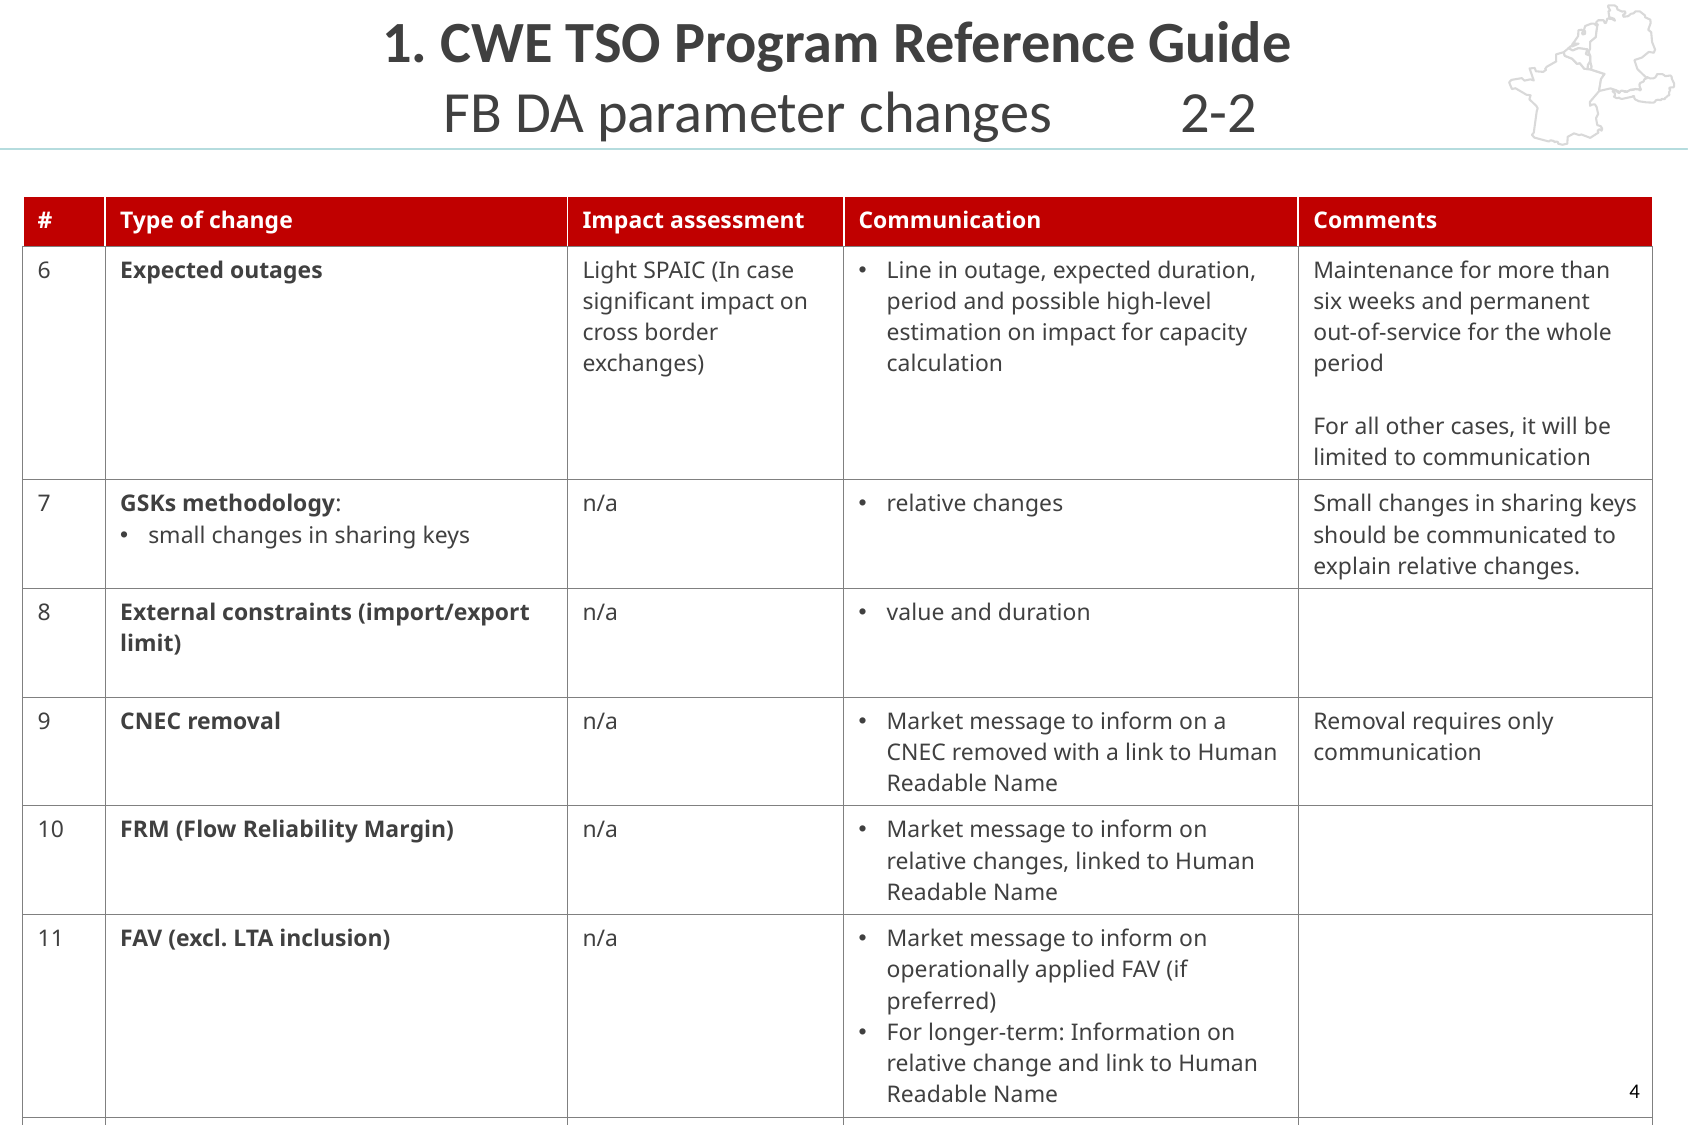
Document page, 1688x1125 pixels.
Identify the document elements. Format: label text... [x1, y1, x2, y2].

table_cell Market message to inform on a CNEC removed with a link to Human Readable Name [844, 698, 1298, 805]
table_cell FAV (excl. LTA inclusion) [106, 915, 567, 1117]
table_header Communication [845, 197, 1297, 246]
table_cell n/a [568, 915, 843, 1117]
table_cell 9 [23, 698, 105, 805]
table_cell [1299, 806, 1652, 914]
table_cell 6 [23, 247, 105, 479]
table_cell [1299, 915, 1652, 1117]
table_cell GSKs methodology: small changes in sharing keys [106, 480, 567, 588]
text_box 1. CWE TSO Program Reference Guide FB DA parameter changes 2-2 [0, 0, 1688, 149]
table_cell Expected outages [106, 247, 567, 479]
table_cell 10 [23, 806, 105, 914]
table_header # [24, 197, 104, 246]
table_cell n/a [568, 589, 843, 697]
table_cell 11 [23, 915, 105, 1117]
table_header Type of change [106, 197, 567, 246]
table_cell 8 [23, 589, 105, 697]
table_cell [1299, 1118, 1652, 1125]
table_cell 7 [23, 480, 105, 588]
table_cell Line in outage, expected duration, period and possible high-level estimation on impact for capacity calculation [844, 247, 1298, 479]
table_cell Market message to inform on relative changes, linked to Human Readable Name [844, 1118, 1298, 1125]
table_cell Small changes in sharing keys should be communicated to explain relative changes. [1299, 480, 1652, 588]
table_cell Removal requires only communication [1299, 698, 1652, 805]
table_cell Market message to inform on relative changes, linked to Human Readable Name [844, 806, 1298, 914]
table_cell FRM (Flow Reliability Margin) [106, 806, 567, 914]
slide_number 4 [1614, 1070, 1688, 1124]
table_cell 12 [23, 1118, 105, 1125]
table_cell [1299, 589, 1652, 697]
table_cell Light SPAIC (In case significant impact on cross border exchanges) [568, 247, 843, 479]
table_cell Maintenance for more than six weeks and permanent out-of-service for the whole period For all other cases, it will be limited to communication [1299, 247, 1652, 479]
table_header Comments [1299, 197, 1652, 246]
table_cell n/a [568, 1118, 843, 1125]
table_cell Market message to inform on operationally applied FAV (if preferred) For longer-term: Information on relative change and link to Human Readable Name [844, 915, 1298, 1117]
table_cell External constraints (import/export limit) [106, 589, 567, 697]
table_cell relative changes [844, 480, 1298, 588]
table_cell value and duration [844, 589, 1298, 697]
table_cell n/a [568, 806, 843, 914]
table_cell n/a [568, 698, 843, 805]
table_cell n/a [568, 480, 843, 588]
table_cell CNEC removal [106, 698, 567, 805]
table_header Impact assessment [568, 197, 843, 246]
table_cell Seasonal Changes [106, 1118, 567, 1125]
